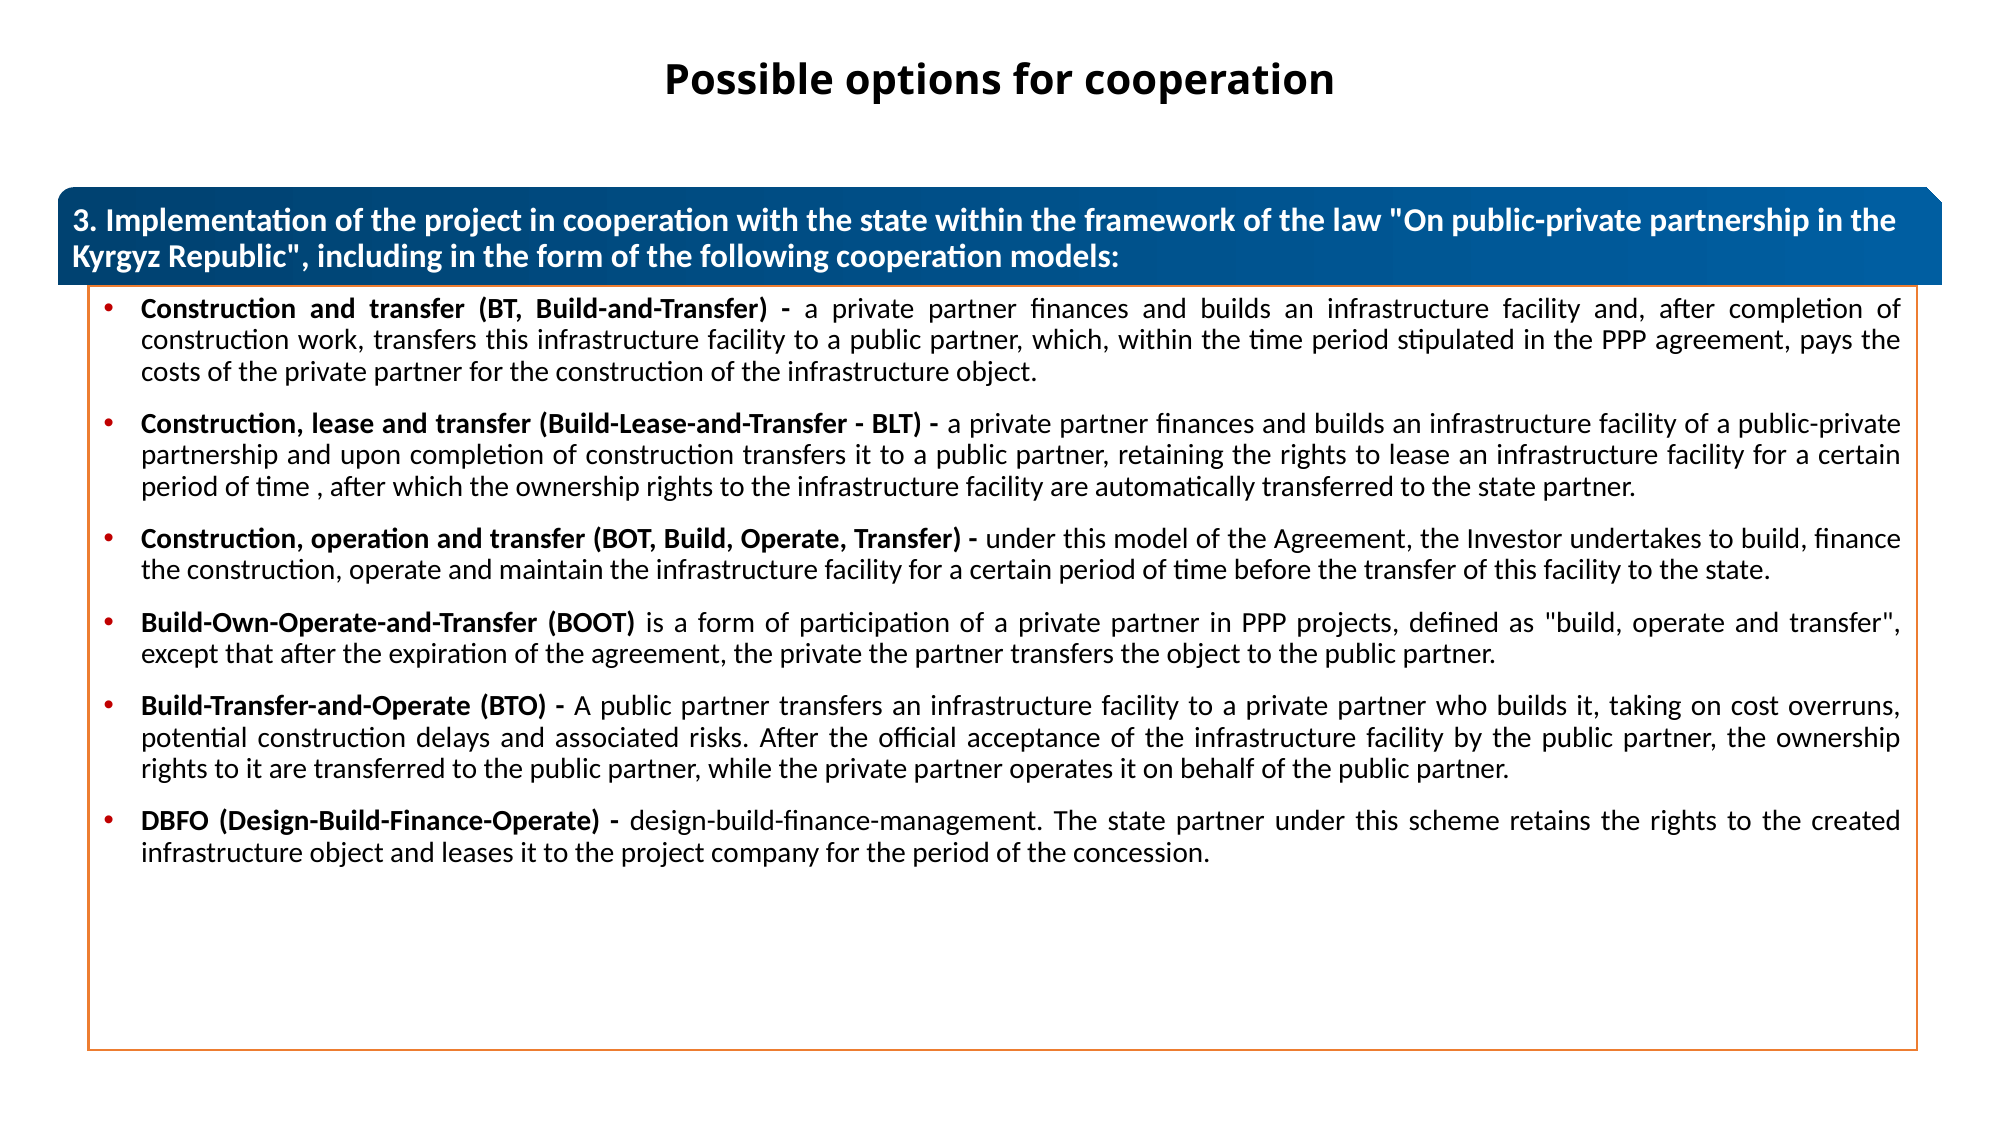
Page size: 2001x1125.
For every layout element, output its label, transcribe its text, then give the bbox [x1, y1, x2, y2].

list Construction and transfer (BT, Build-and-Transfer) - a private partner finances and builds an infrastructure facility and, after completion of construction work, transfers this infrastructure facility to a public partner, which, within the time period stipulated in the PPP agreement, pays the costs of the private partner for the construction of the infrastructure object. Construction, lease and transfer (Build-Lease-and-Transfer - BLT) - a private partner finances and builds an infrastructure facility of a public-private partnership and upon completion of construction transfers it to a public partner, retaining the rights to lease an infrastructure facility for a certain period of time , after which the ownership rights to the infrastructure facility are automatically transferred to the state partner. Construction, operation and transfer (BOT, Build, Operate, Transfer) - under this model of the Agreement, the Investor undertakes to build, finance the construction, operate and maintain the infrastructure facility for a certain period of time before the transfer of this facility to the state. Build-Own-Operate-and-Transfer (BOOT) is a form of participation of a private partner in PPP projects, defined as "build, operate and transfer", except that after the expiration of the agreement, the private the partner transfers the object to the public partner. Build-Transfer-and-Operate (BTO) - A public partner transfers an infrastructure facility to a private partner who builds it, taking on cost overruns, potential construction delays and associated risks. After the official acceptance of the infrastructure facility by the public partner, the ownership rights to it are transferred to the public partner, while the private partner operates it on behalf of the public partner. DBFO (Design-Build-Finance-Operate) - design-build-finance-management. The state partner under this scheme retains the rights to the created infrastructure object and leases it to the project company for the period of the concession. [87, 286, 1918, 1051]
title Possible options for cooperation [599, 28, 1401, 134]
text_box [57, 187, 1943, 286]
